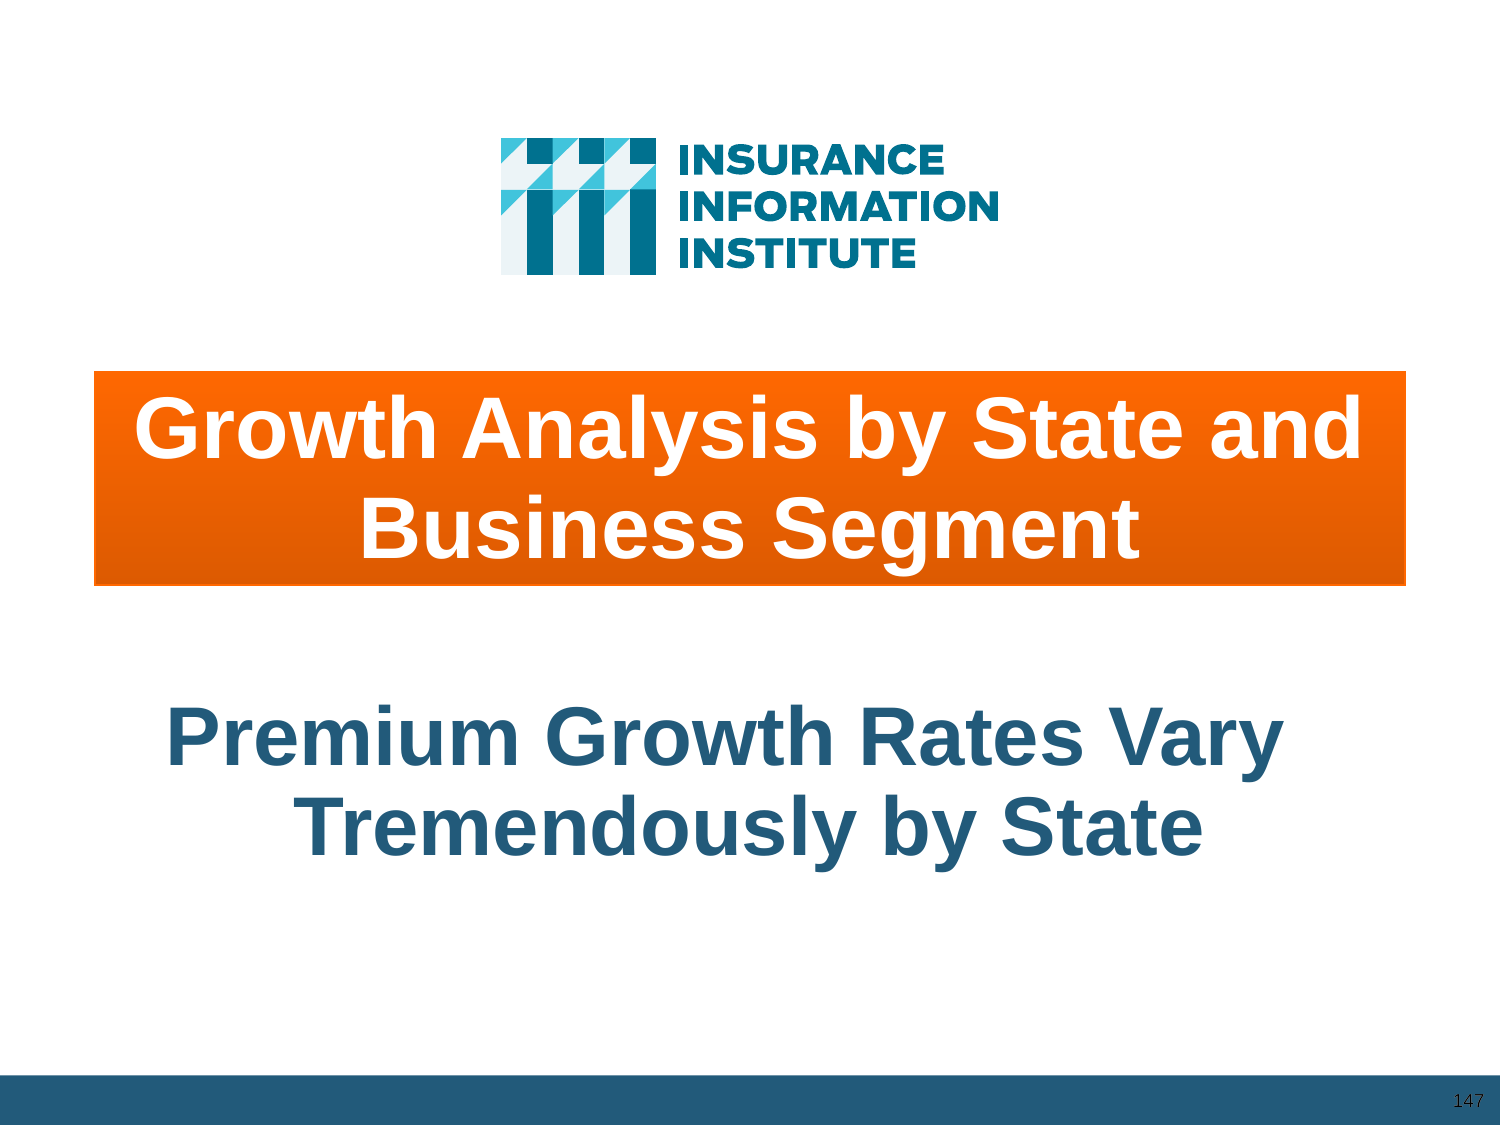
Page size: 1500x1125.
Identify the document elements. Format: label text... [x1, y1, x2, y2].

slide_number 147 [1410, 1091, 1485, 1112]
text_box [0, 1075, 1500, 1125]
text_box Premium Growth Rates Vary Tremendously by State [82, 685, 1369, 881]
picture [500, 137, 998, 275]
text_box Growth Analysis by State and Business Segment [95, 372, 1405, 585]
